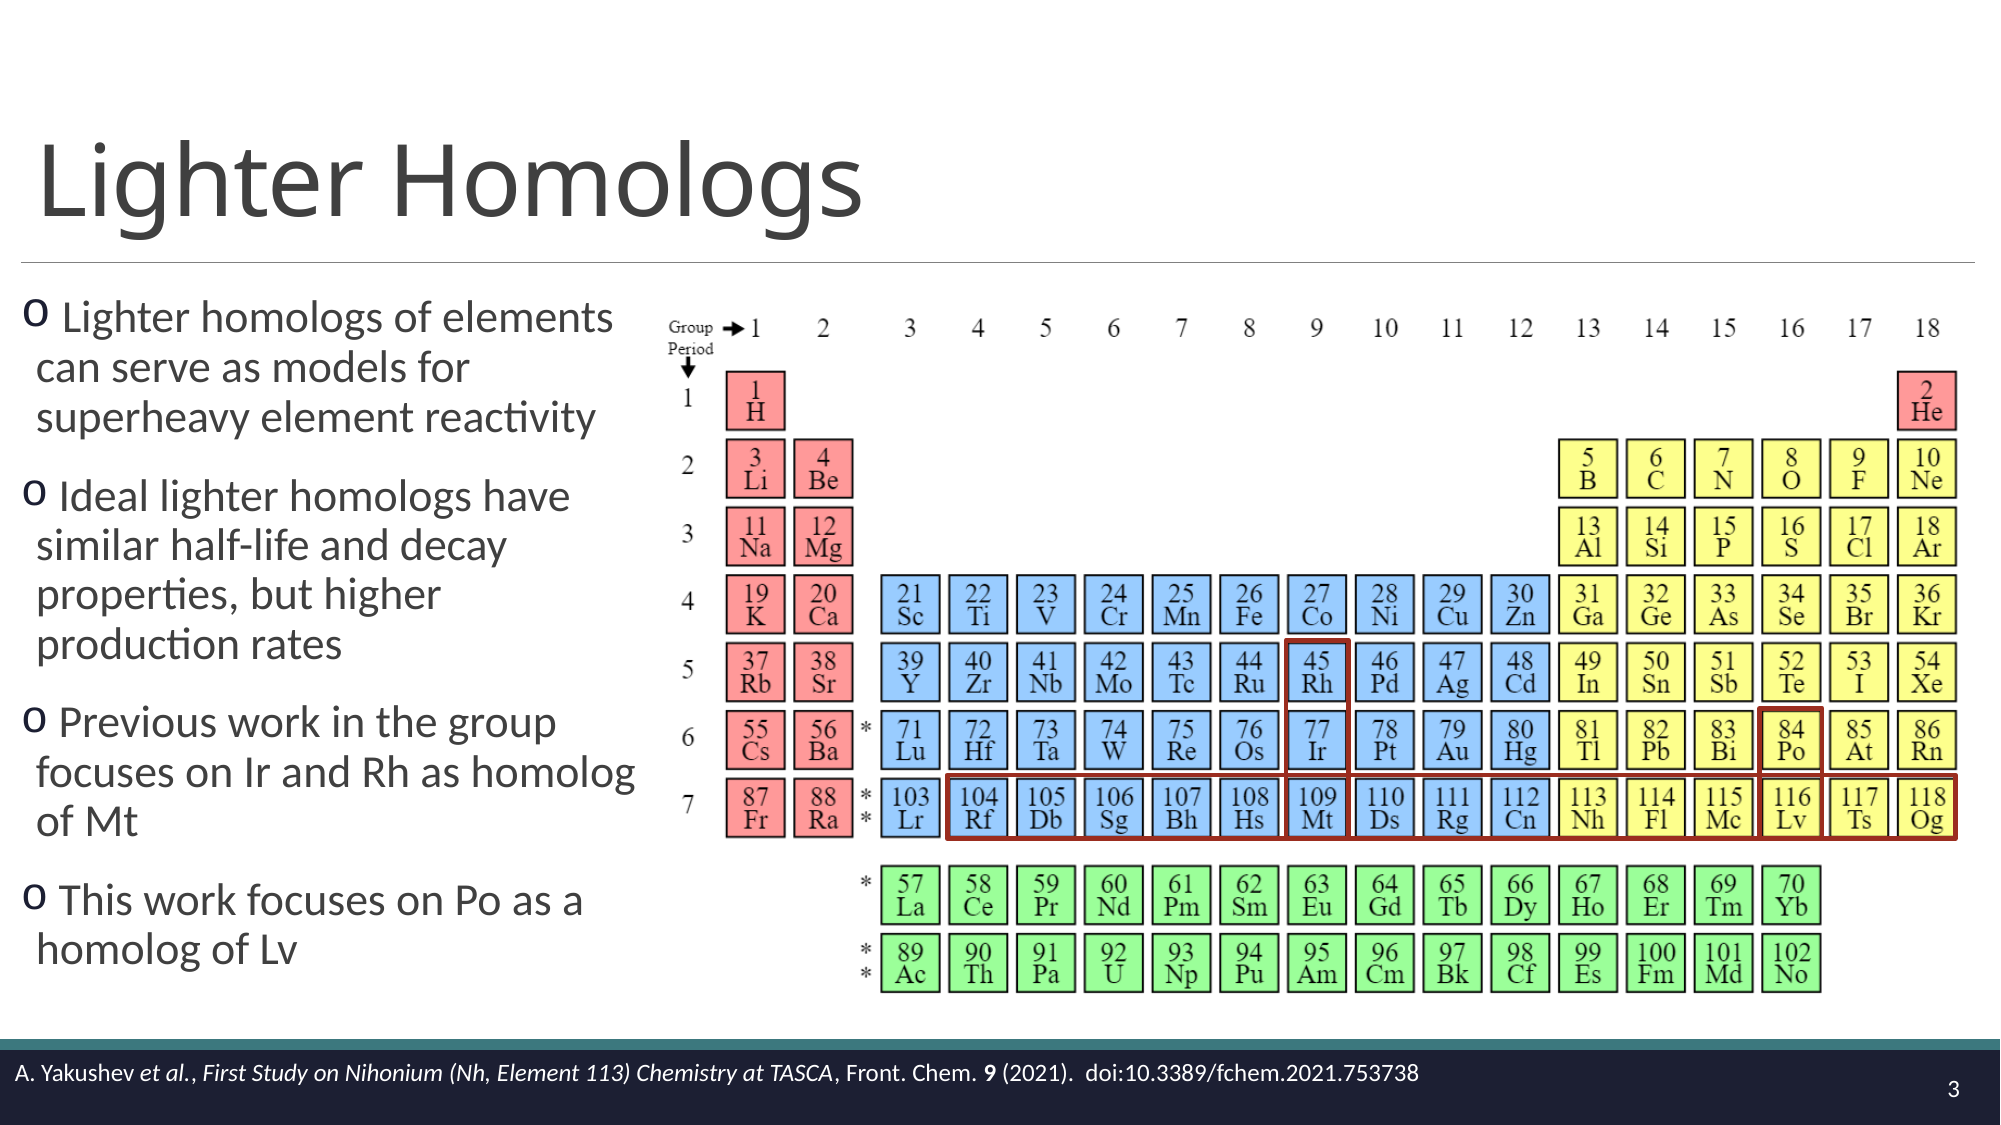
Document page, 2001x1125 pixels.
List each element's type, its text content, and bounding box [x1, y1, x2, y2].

slide_number 3 [1759, 1057, 1975, 1118]
list Lighter homologs of elements can serve as models for superheavy element reactivity Ideal lighter homologs have similar half-life and decay properties, but higher production rates Previous work in the group focuses on Ir and Rh as homolog of Mt This work focuses on Po as a homolog of Lv [20, 281, 653, 1013]
title Lighter Homologs [20, 13, 1975, 245]
picture [652, 300, 1962, 994]
text_box A. Yakushev et al., First Study on Nihonium (Nh, Element 113) Chemistry at TASCA, Front. Chem. 9 (2021). doi:10.3389/fchem.2021.753738 [0, 1049, 1881, 1094]
